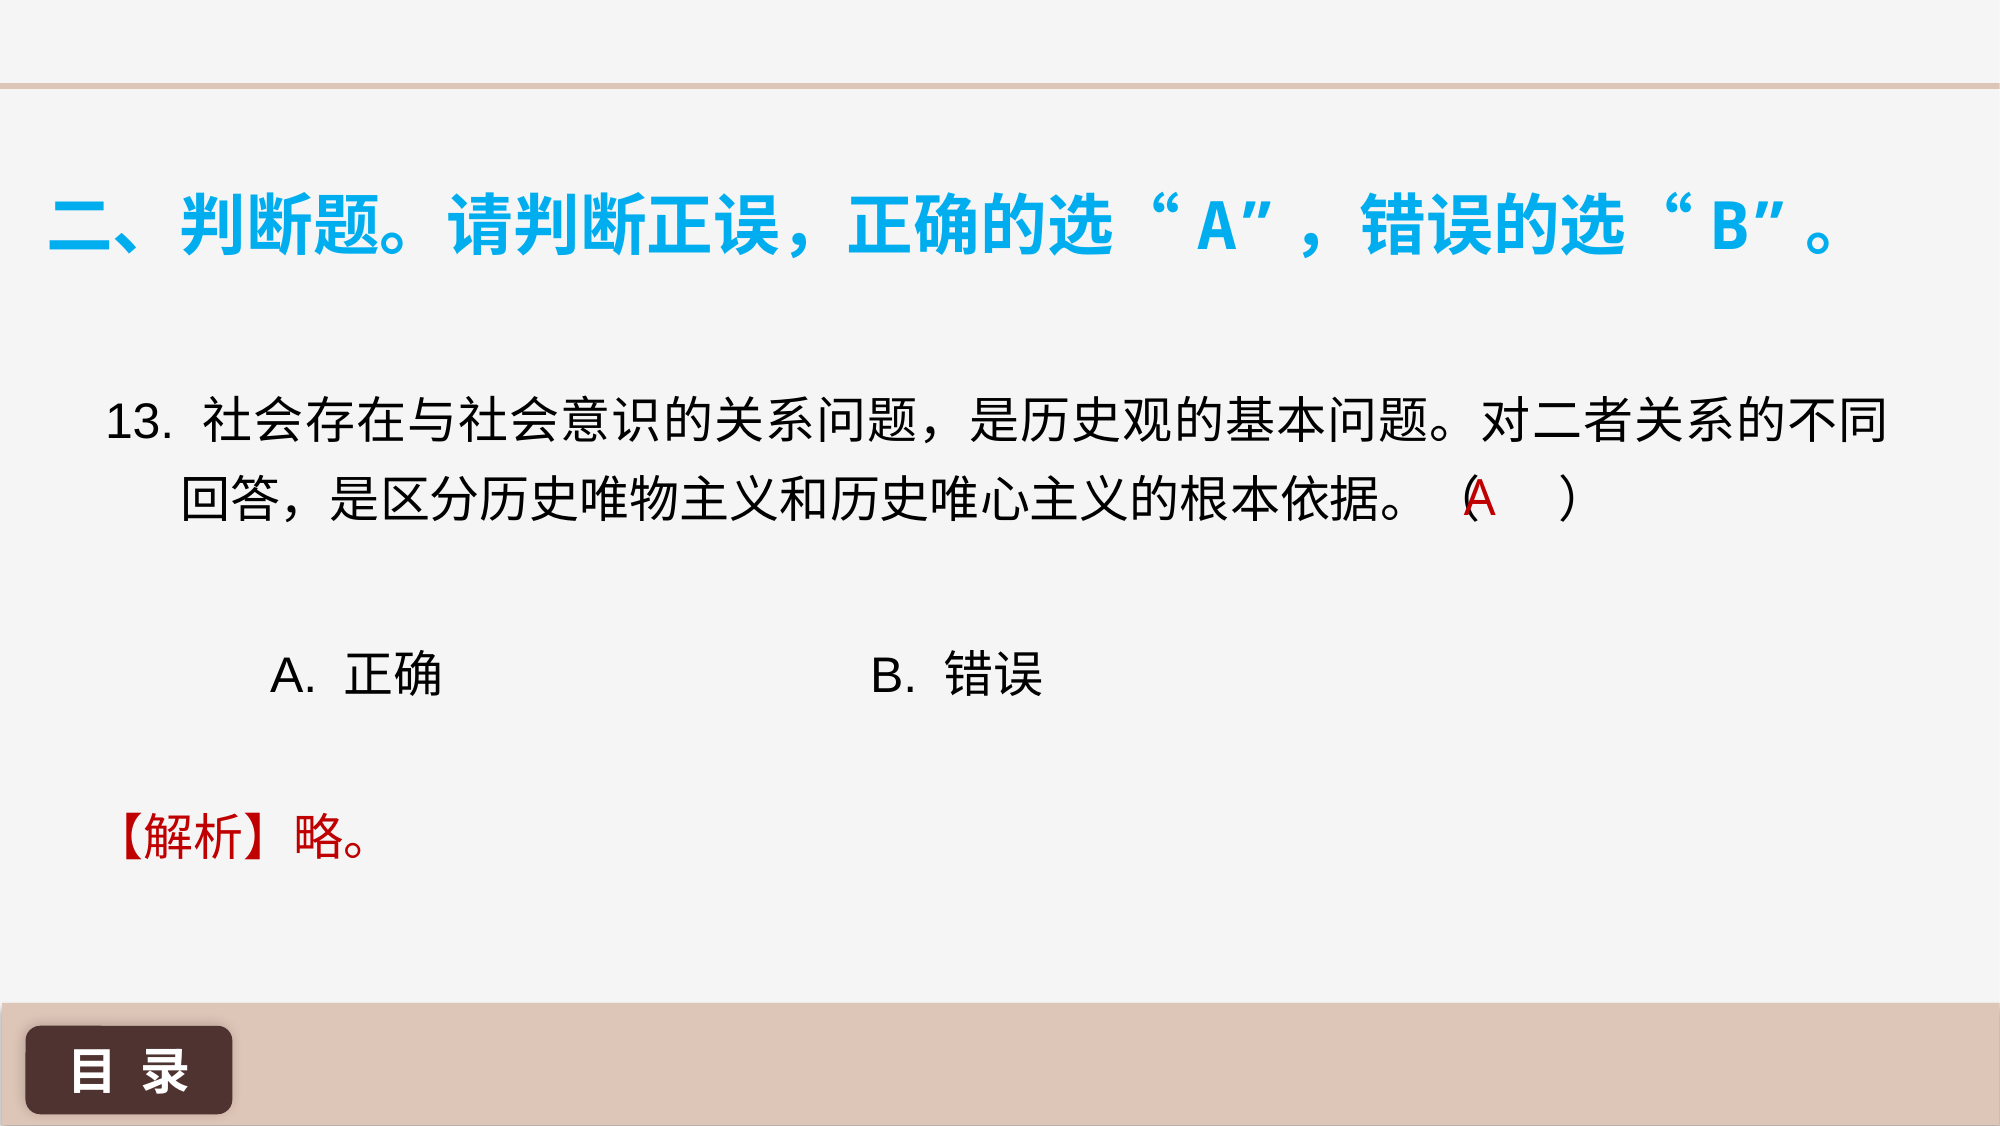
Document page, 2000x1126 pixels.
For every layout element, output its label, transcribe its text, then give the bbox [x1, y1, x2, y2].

text_box 【解析】略。 [78, 775, 1867, 907]
text_box A. 正确 B. 错误 [255, 615, 1922, 710]
text_box 13. 社会存在与社会意识的关系问题，是历史观的基本问题。对二者关系的不同回答，是区分历史唯物主义和历史唯心主义的根本依据。（ ） [90, 361, 1904, 535]
text_box 二、判断题。请判断正误，正确的选“A”，错误的选“B”。 [31, 175, 1926, 271]
text_box A [1404, 435, 1556, 526]
